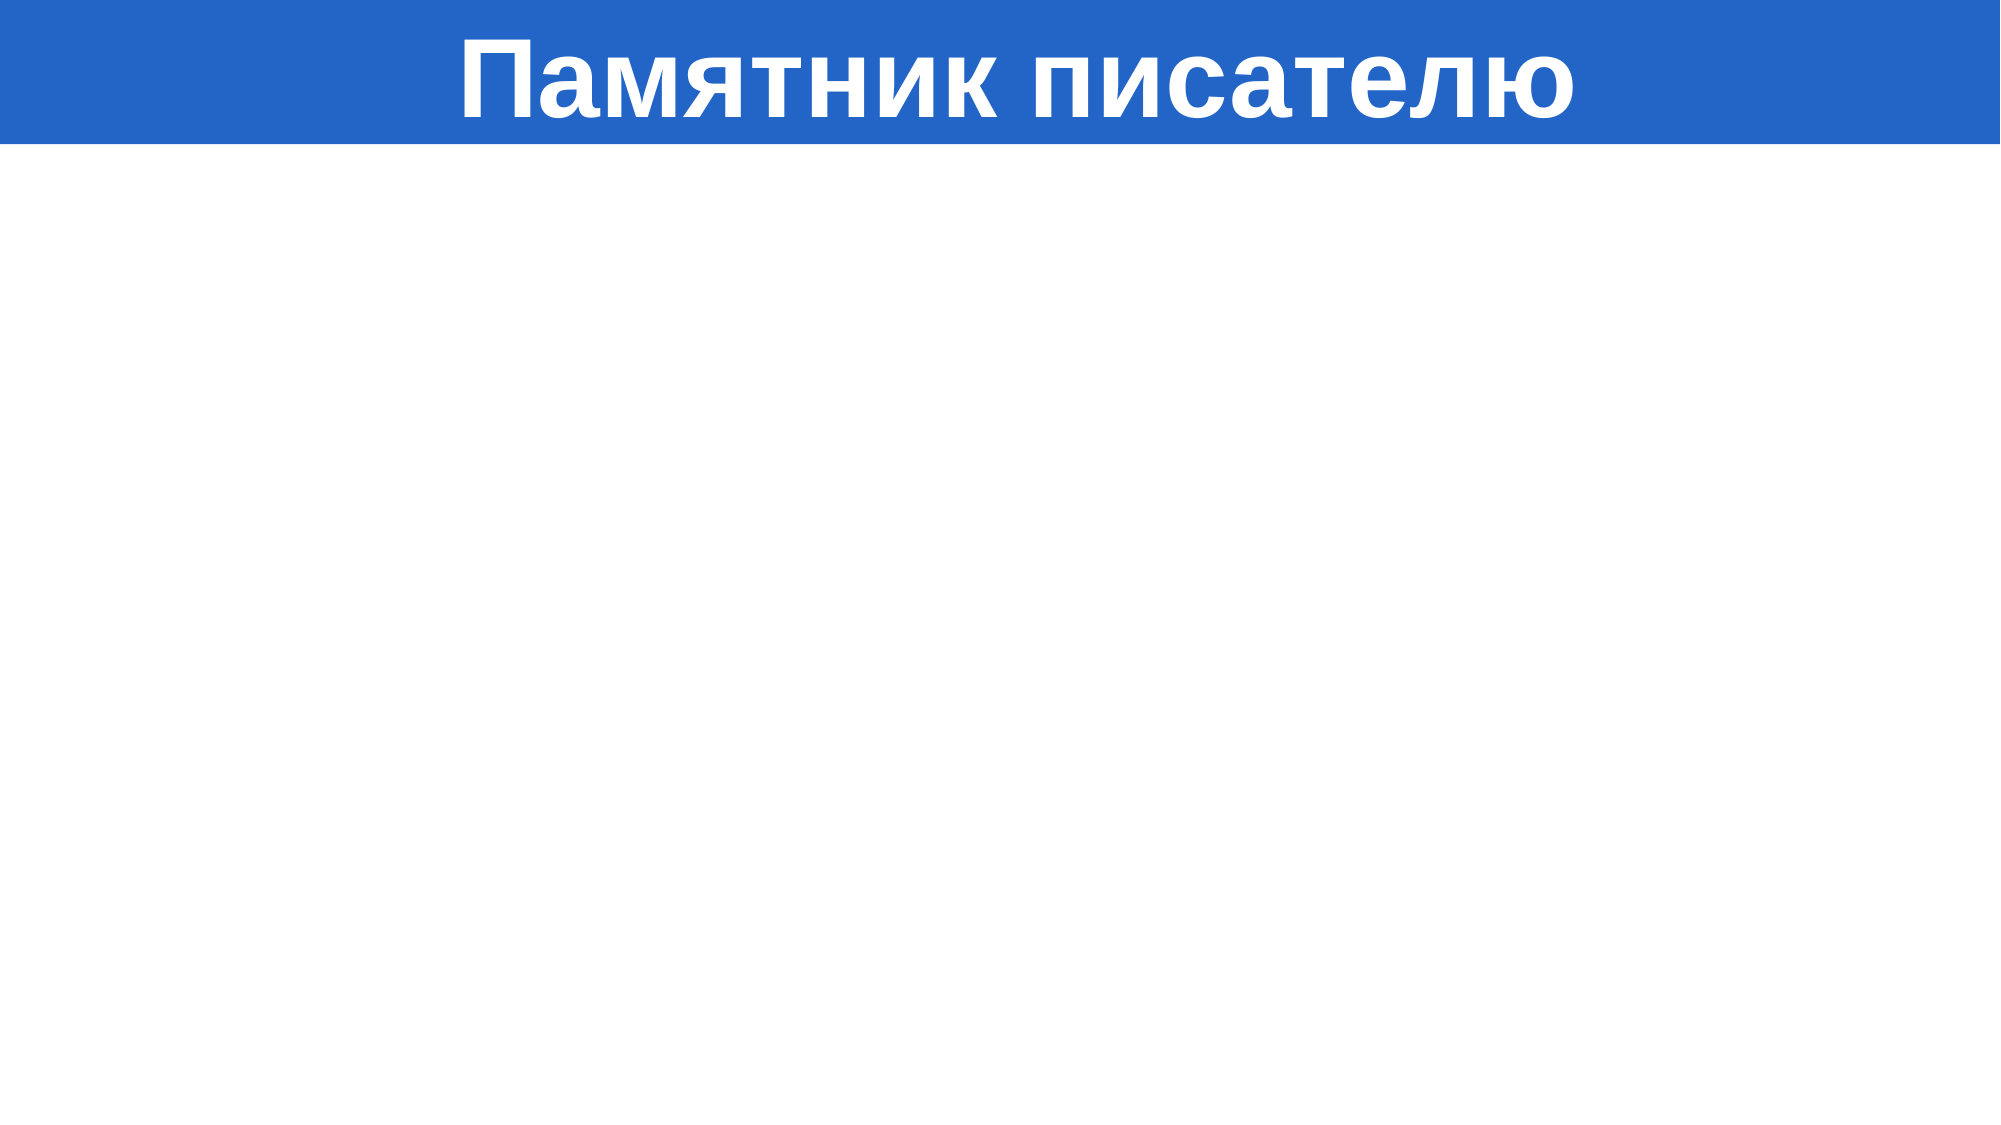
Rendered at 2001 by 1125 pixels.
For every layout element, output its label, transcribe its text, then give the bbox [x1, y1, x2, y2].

text_box Памятник писателю [0, 0, 2000, 145]
